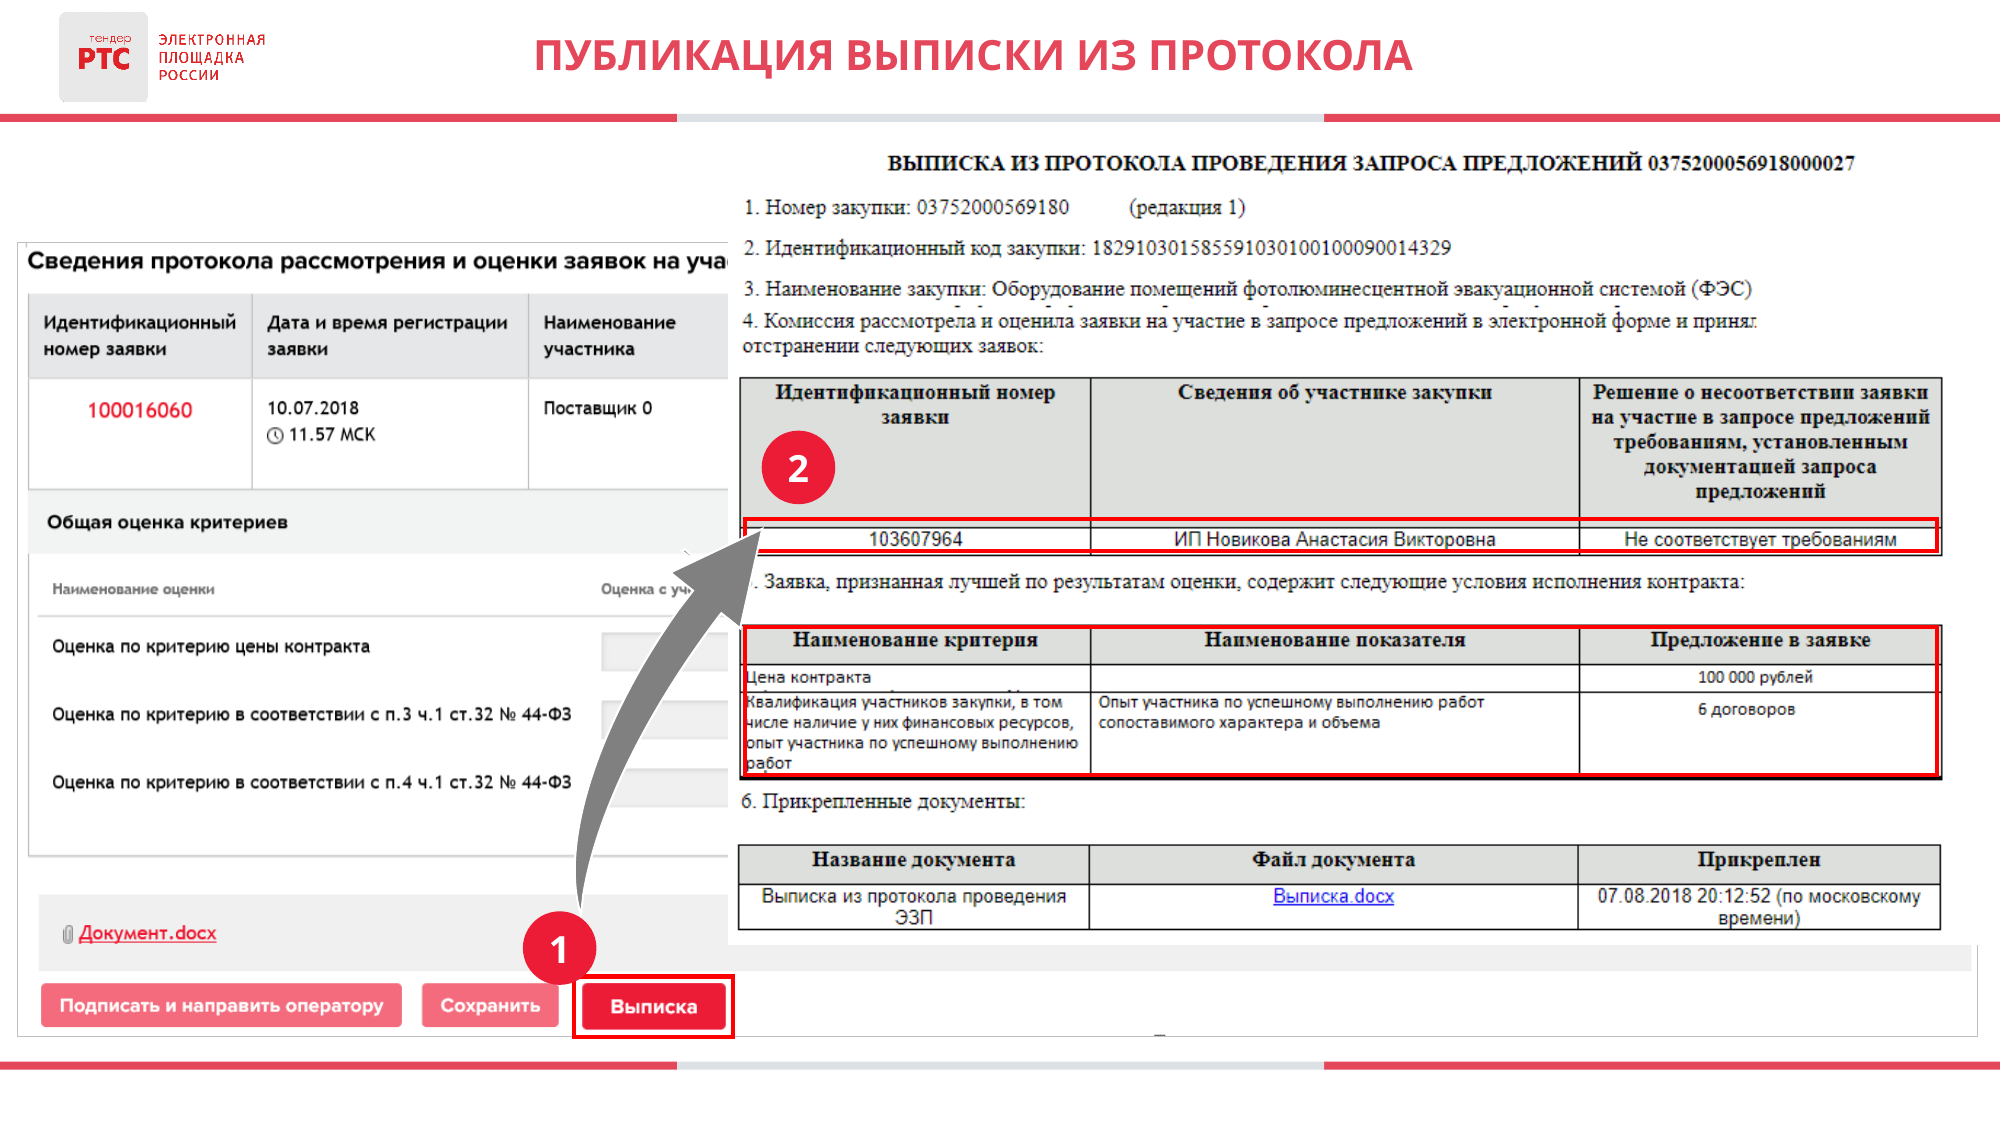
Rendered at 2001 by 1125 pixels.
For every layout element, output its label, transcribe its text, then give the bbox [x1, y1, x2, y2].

title публикация выписки из протокола [294, 0, 1652, 114]
picture [17, 143, 1982, 1037]
picture [59, 12, 265, 102]
